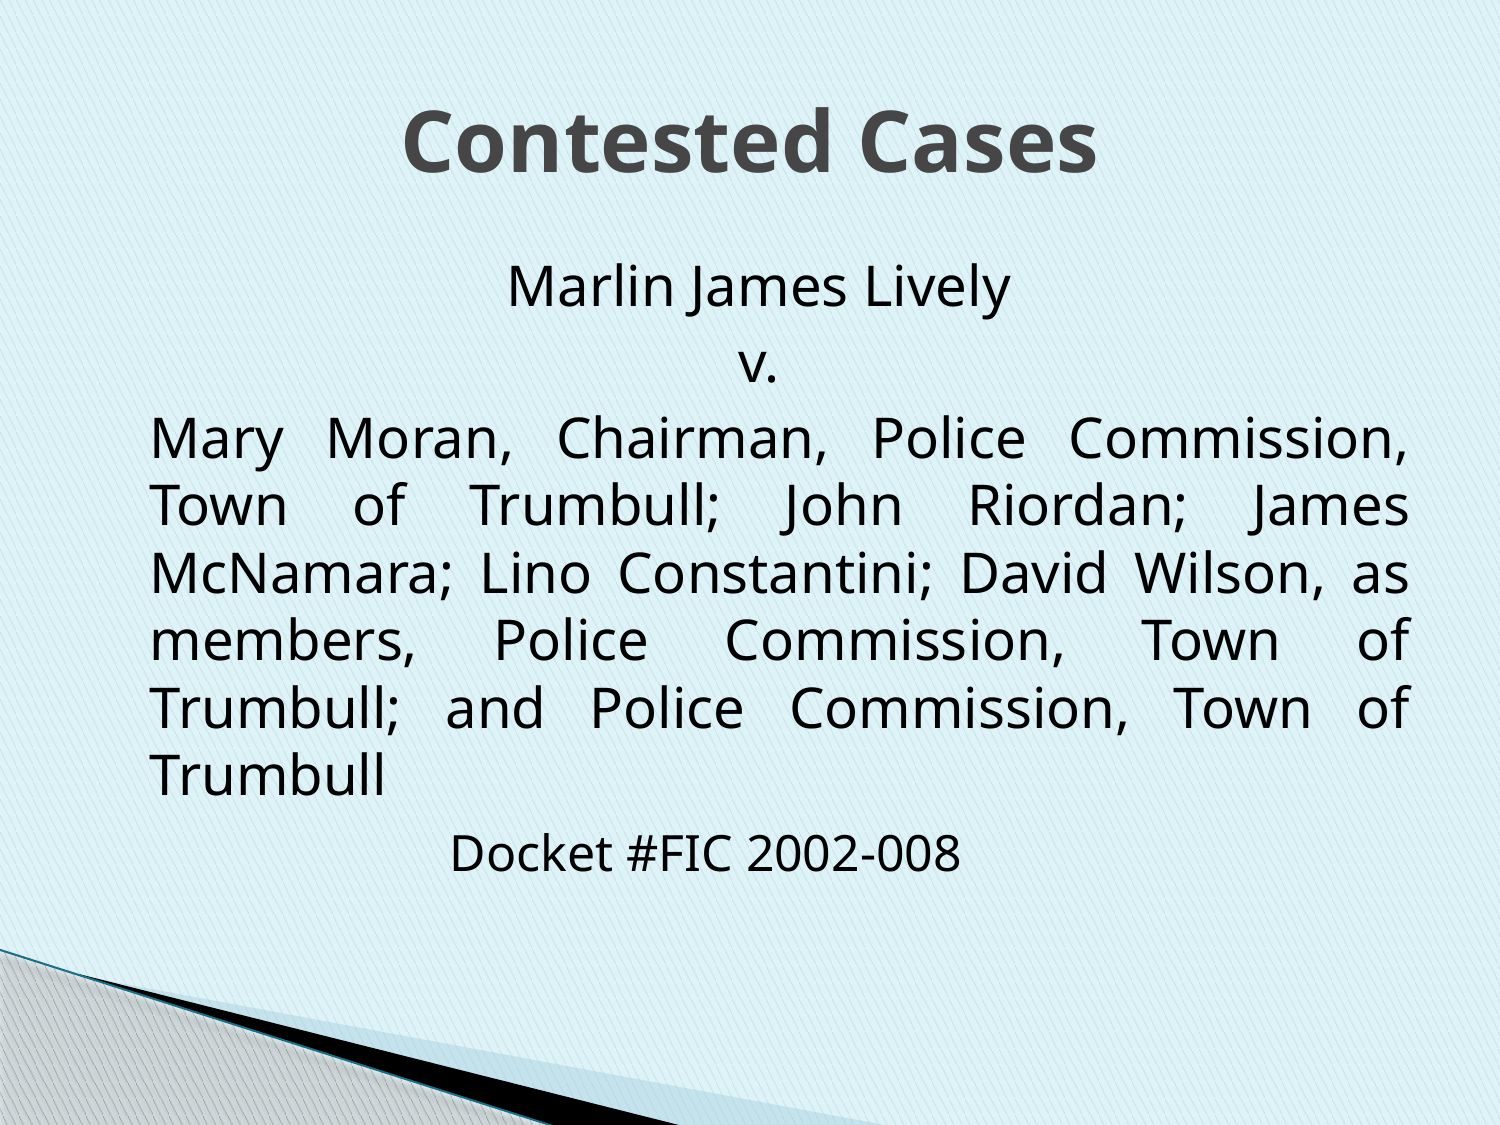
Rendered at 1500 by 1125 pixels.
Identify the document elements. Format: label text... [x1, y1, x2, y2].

title Contested Cases [75, 45, 1425, 233]
list Marlin James Lively v. Mary Moran, Chairman, Police Commission, Town of Trumbull; John Riordan; James McNamara; Lino Constantini; David Wilson, as members, Police Commission, Town of Trumbull; and Police Commission, Town of Trumbull Docket #FIC 2002-008 [75, 243, 1425, 986]
